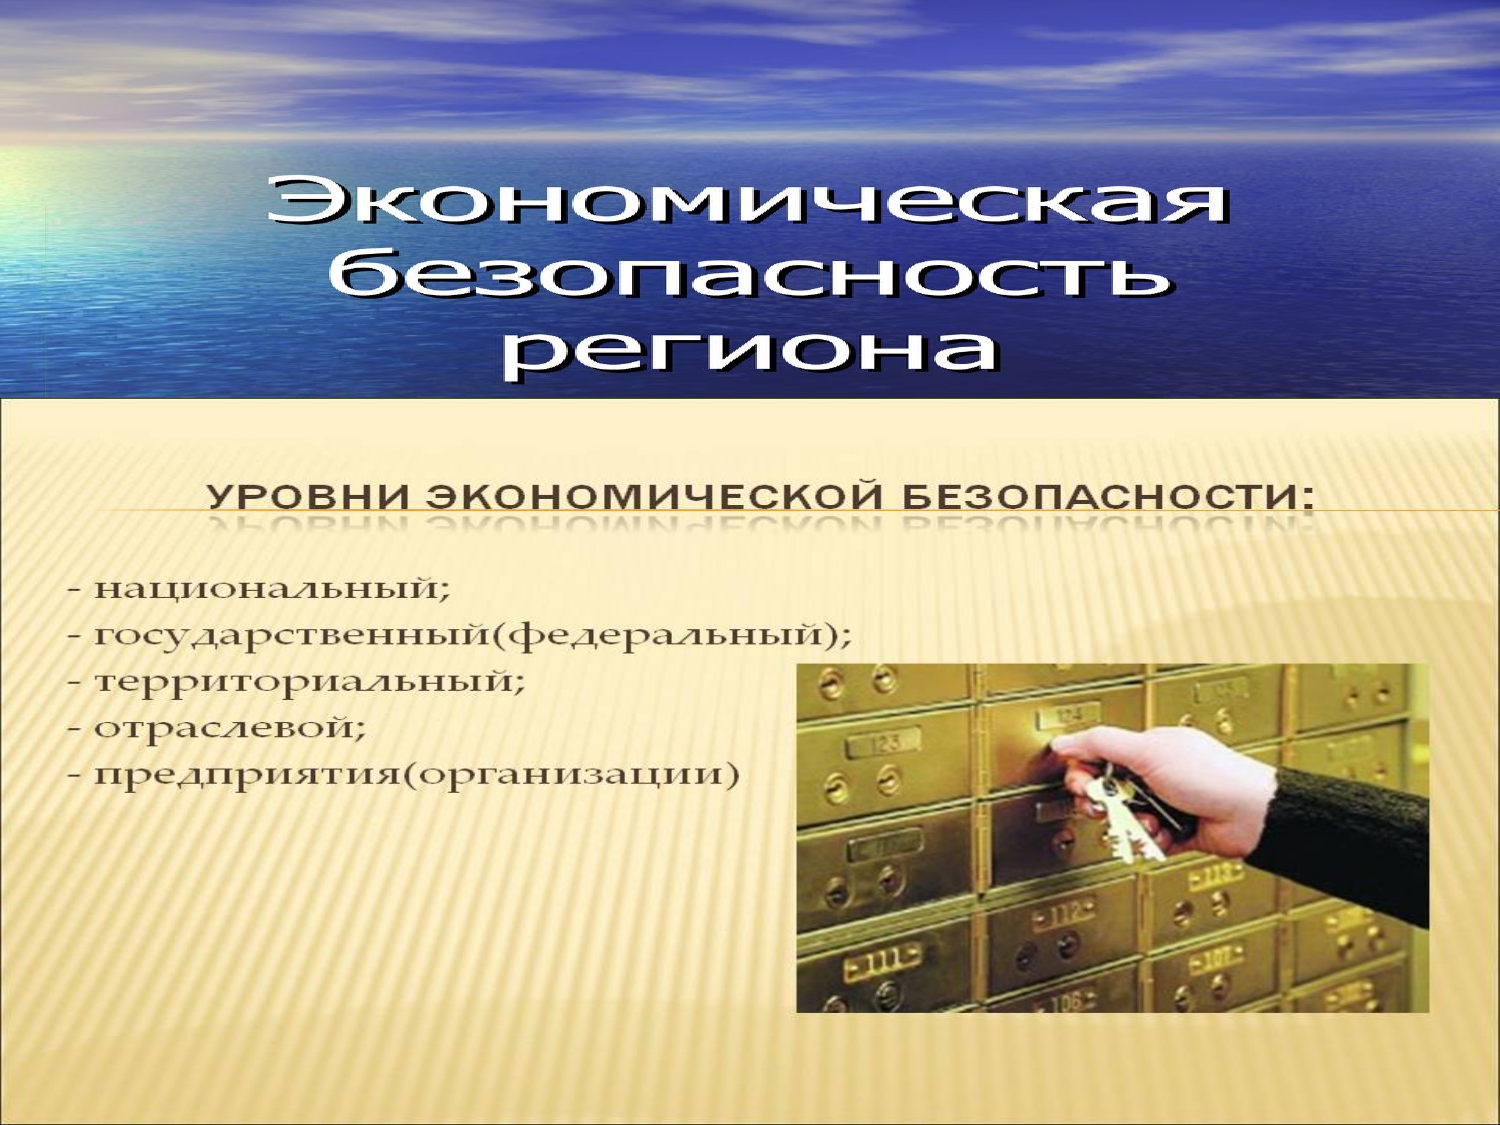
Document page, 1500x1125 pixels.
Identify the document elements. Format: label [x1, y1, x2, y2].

list [0, 0, 1500, 397]
picture [0, 398, 1500, 1125]
